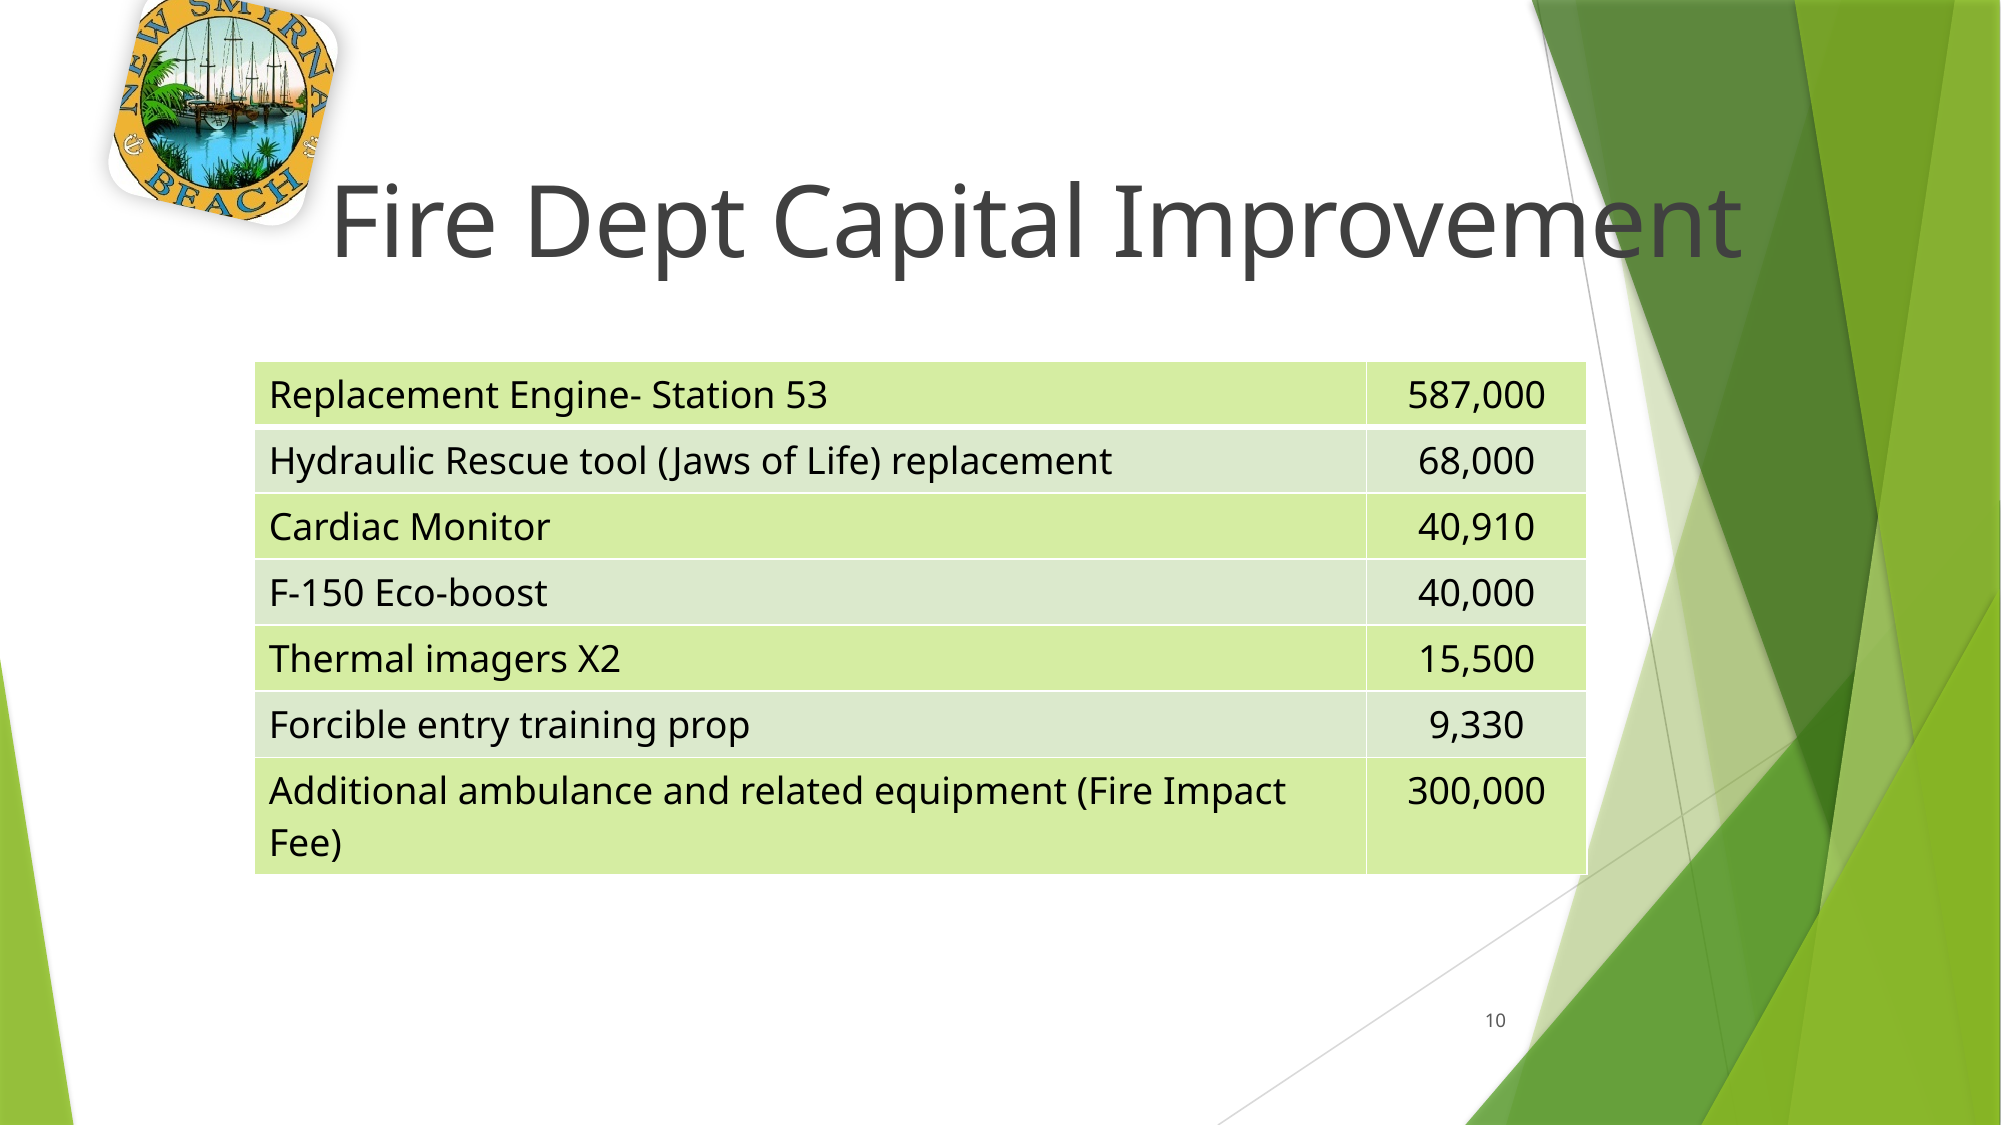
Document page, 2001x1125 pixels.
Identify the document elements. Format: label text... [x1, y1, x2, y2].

table_cell 300,000 [1367, 758, 1586, 874]
slide_number 10 [1409, 991, 1522, 1051]
table_cell 68,000 [1367, 430, 1586, 492]
table_cell Additional ambulance and related equipment (Fire Impact Fee) [255, 758, 1366, 874]
text_box Fire Dept Capital Improvement [313, 46, 1830, 285]
table_cell 40,910 [1367, 494, 1586, 558]
table_cell Cardiac Monitor [255, 494, 1366, 558]
table_cell F-150 Eco-boost [255, 560, 1366, 624]
table_cell Hydraulic Rescue tool (Jaws of Life) replacement [255, 430, 1366, 492]
table_cell 40,000 [1367, 560, 1586, 624]
table_cell 9,330 [1367, 692, 1586, 757]
table_header 587,000 [1367, 362, 1586, 424]
table_cell Forcible entry training prop [255, 692, 1366, 757]
table_header Replacement Engine- Station 53 [255, 362, 1366, 424]
table_cell Thermal imagers X2 [255, 626, 1366, 690]
picture [108, 0, 338, 226]
table_cell 15,500 [1367, 626, 1586, 690]
